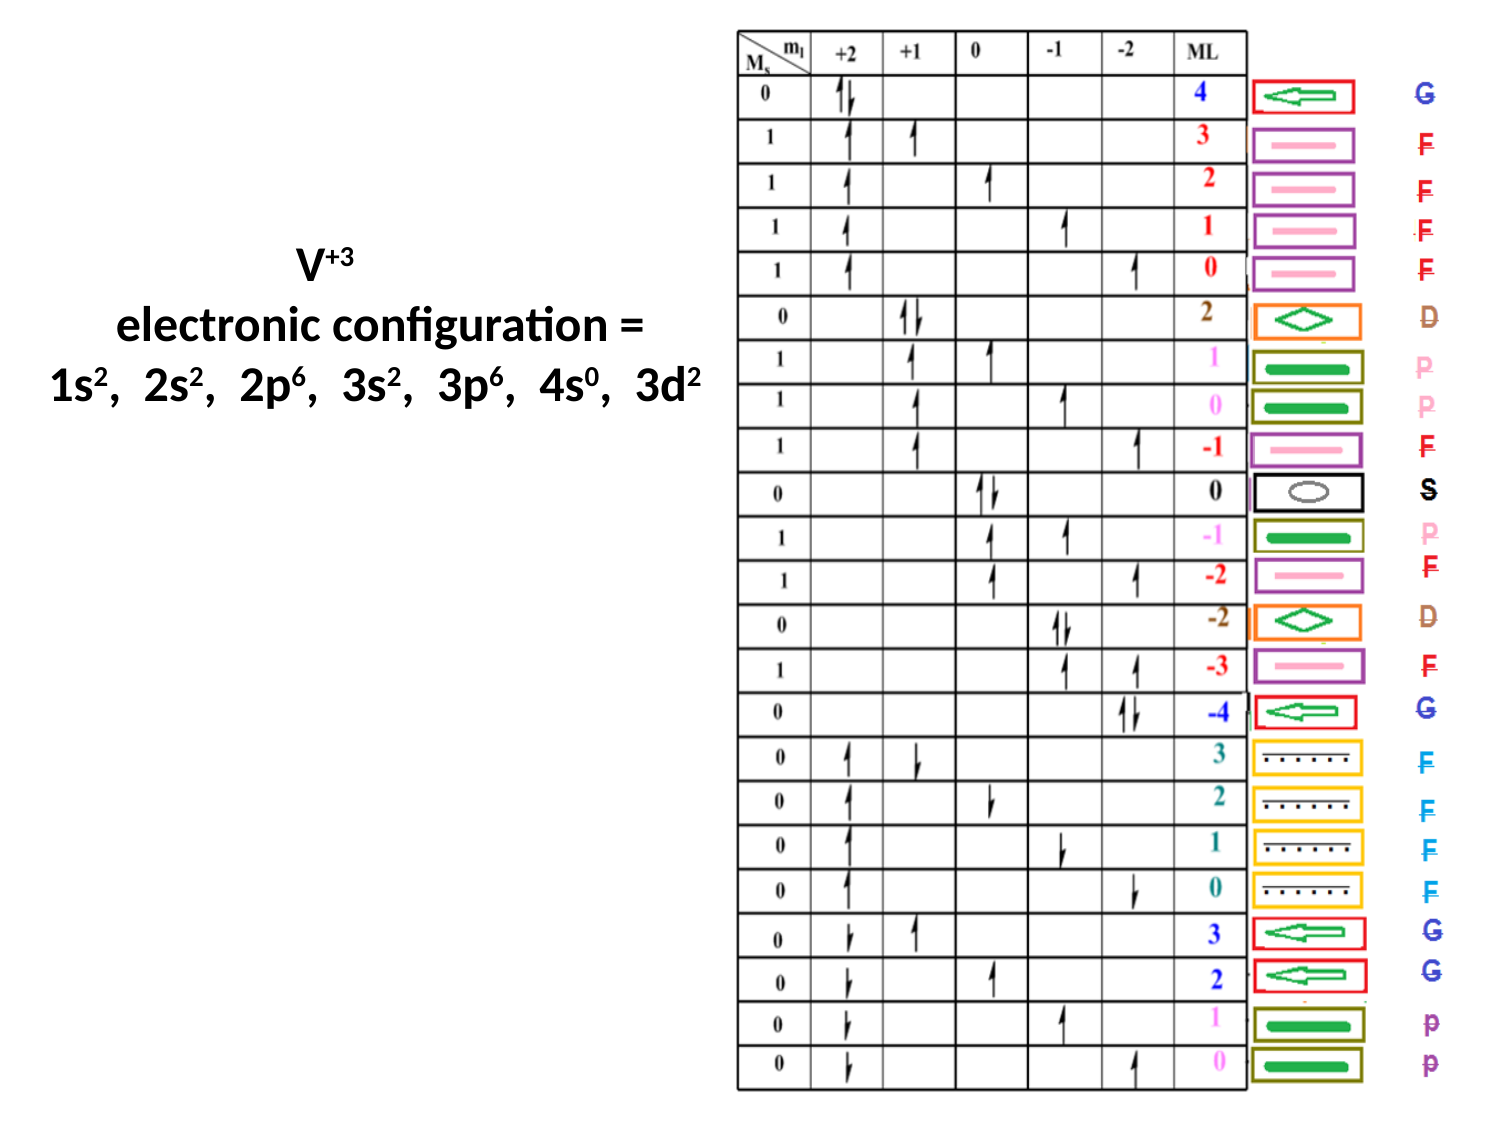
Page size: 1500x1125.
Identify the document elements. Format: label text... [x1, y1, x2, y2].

text_box V+3 electronic configuration = 1s2, 2s2, 2p6, 3s2, 3p6, 4s0, 3d2 [10, 223, 717, 479]
picture [730, 22, 1454, 1102]
